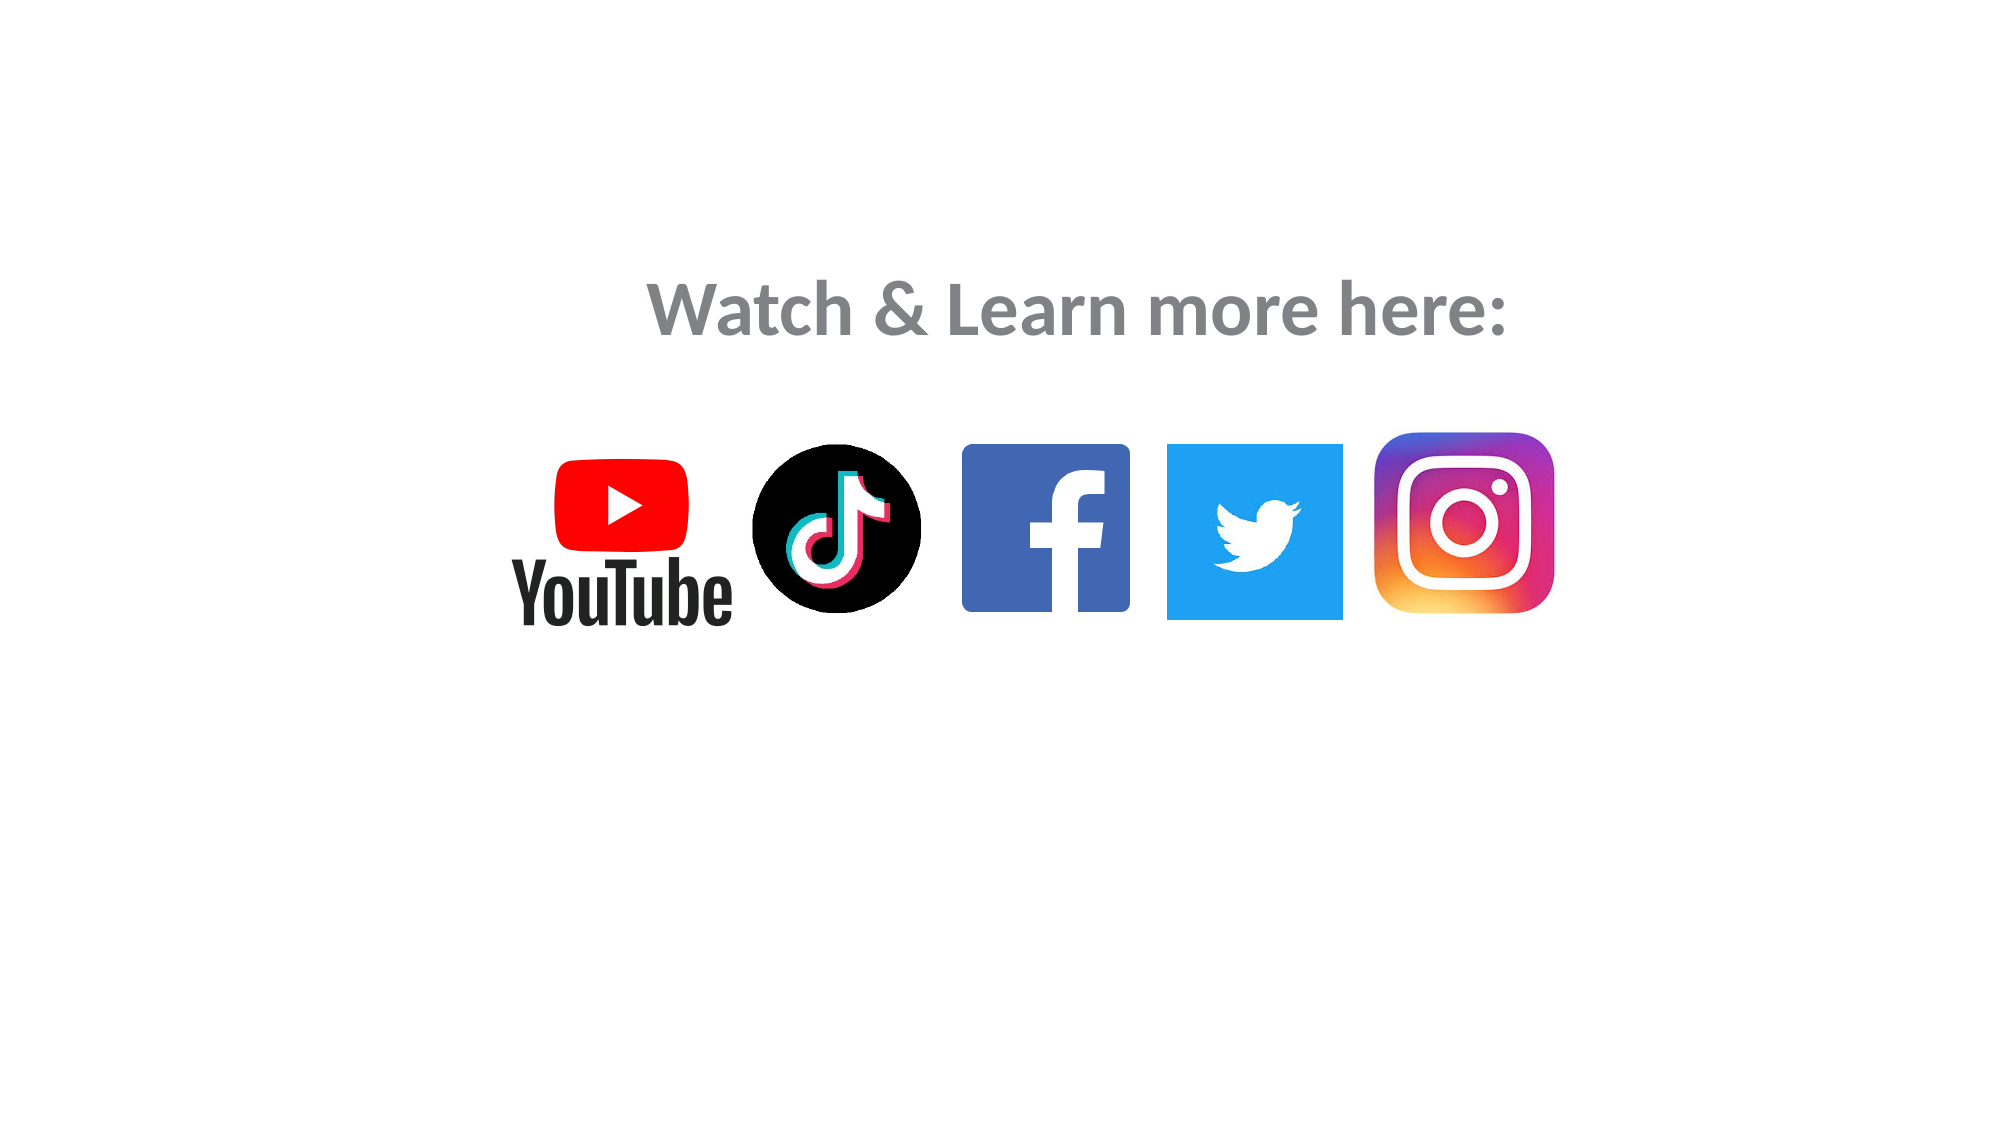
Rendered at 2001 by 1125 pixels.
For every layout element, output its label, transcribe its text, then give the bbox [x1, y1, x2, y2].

picture [1366, 429, 1562, 622]
picture [467, 408, 957, 650]
text_box Watch & Learn more here: [600, 249, 1557, 430]
picture [1167, 444, 1344, 620]
picture [962, 444, 1131, 613]
